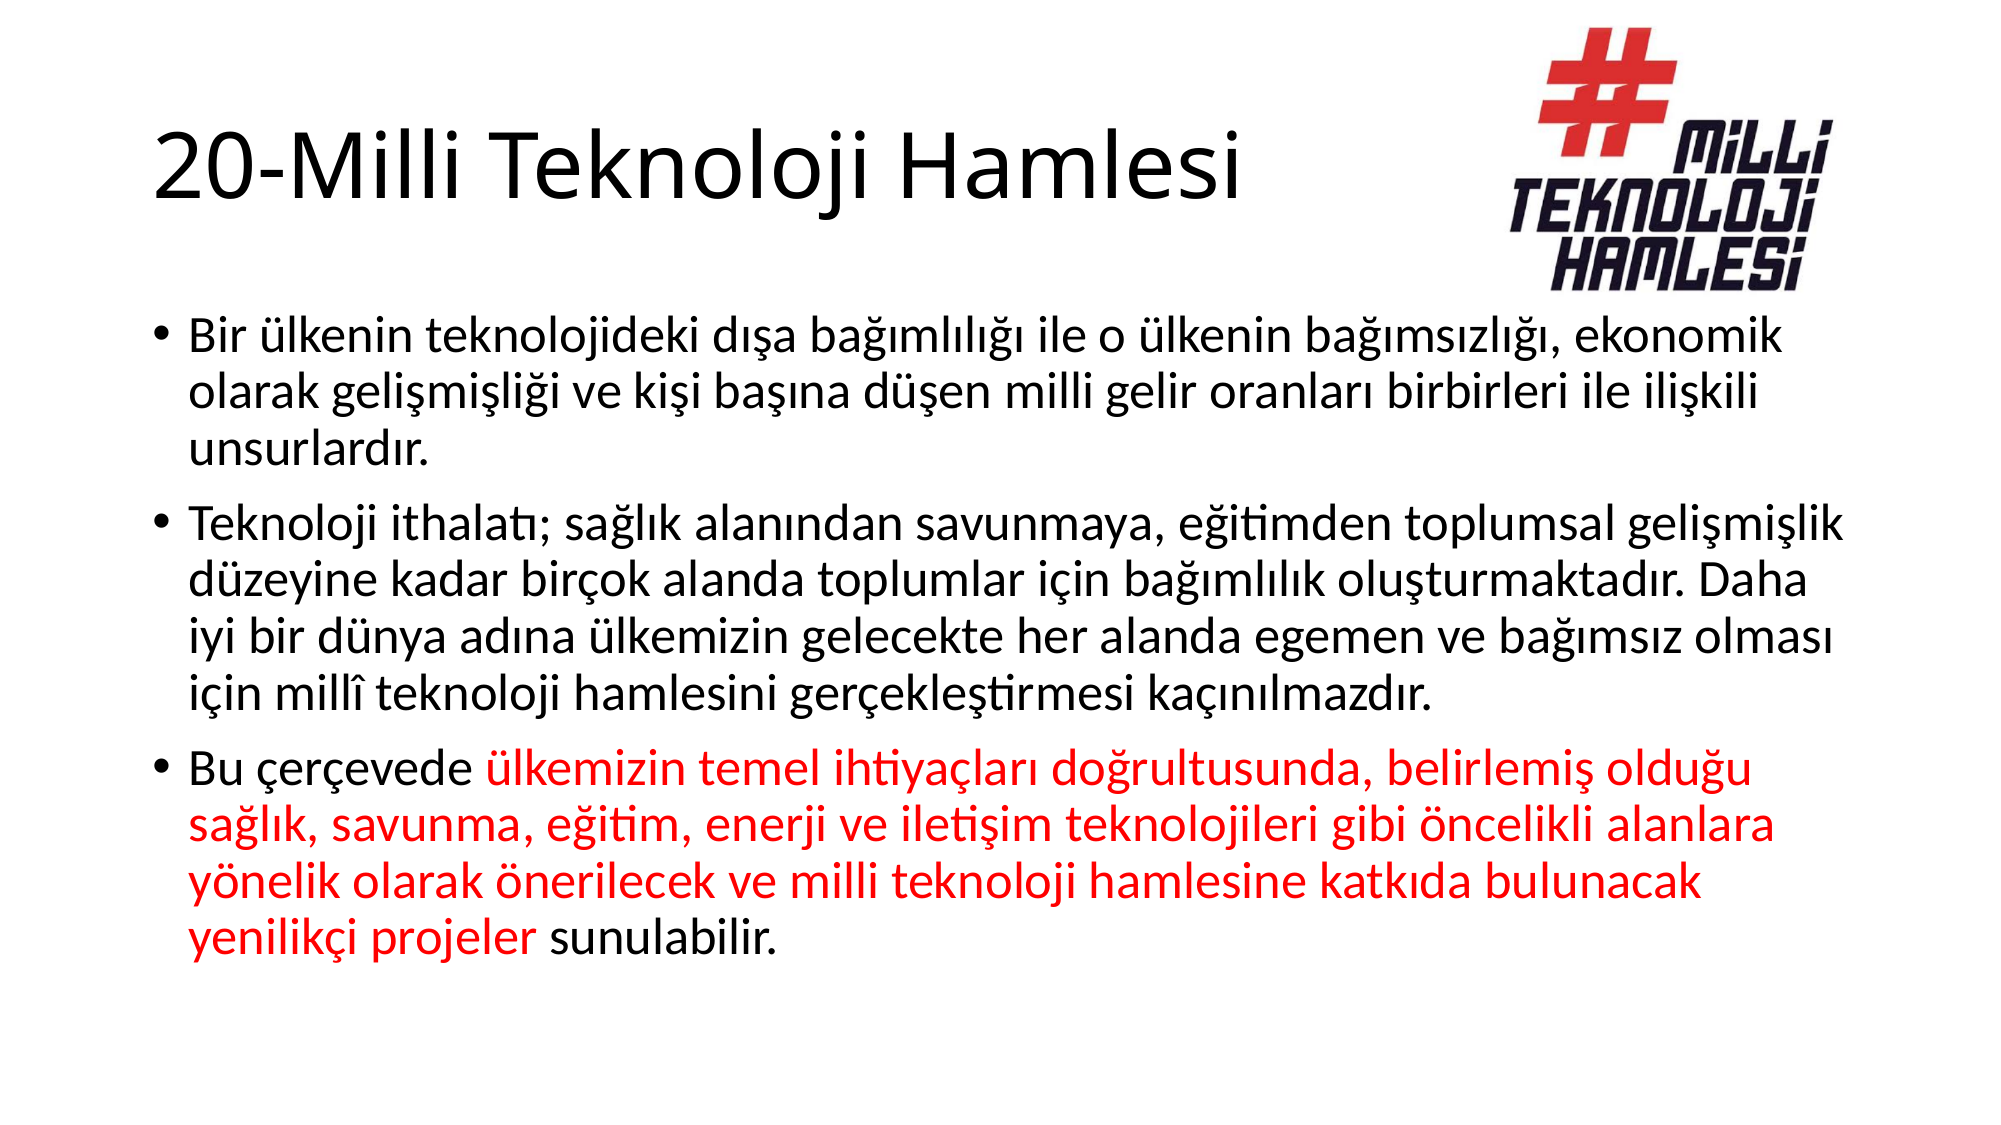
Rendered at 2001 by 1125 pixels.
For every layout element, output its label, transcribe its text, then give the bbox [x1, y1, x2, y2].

list Bir ülkenin teknolojideki dışa bağımlılığı ile o ülkenin bağımsızlığı, ekonomik olarak gelişmişliği ve kişi başına düşen milli gelir oranları birbirleri ile ilişkili unsurlardır. Teknoloji ithalatı; sağlık alanından savunmaya, eğitimden toplumsal gelişmişlik düzeyine kadar birçok alanda toplumlar için bağımlılık oluşturmaktadır. Daha iyi bir dünya adına ülkemizin gelecekte her alanda egemen ve bağımsız olması için millî teknoloji hamlesini gerçekleştirmesi kaçınılmazdır. Bu çerçevede ülkemizin temel ihtiyaçları doğrultusunda, belirlemiş olduğu sağlık, savunma, eğitim, enerji ve iletişim teknolojileri gibi öncelikli alanlara yönelik olarak önerilecek ve milli teknoloji hamlesine katkıda bulunacak yenilikçi projeler sunulabilir. [137, 299, 1863, 1014]
picture [1351, 0, 2000, 325]
title 20-Milli Teknoloji Hamlesi [137, 59, 1351, 278]
